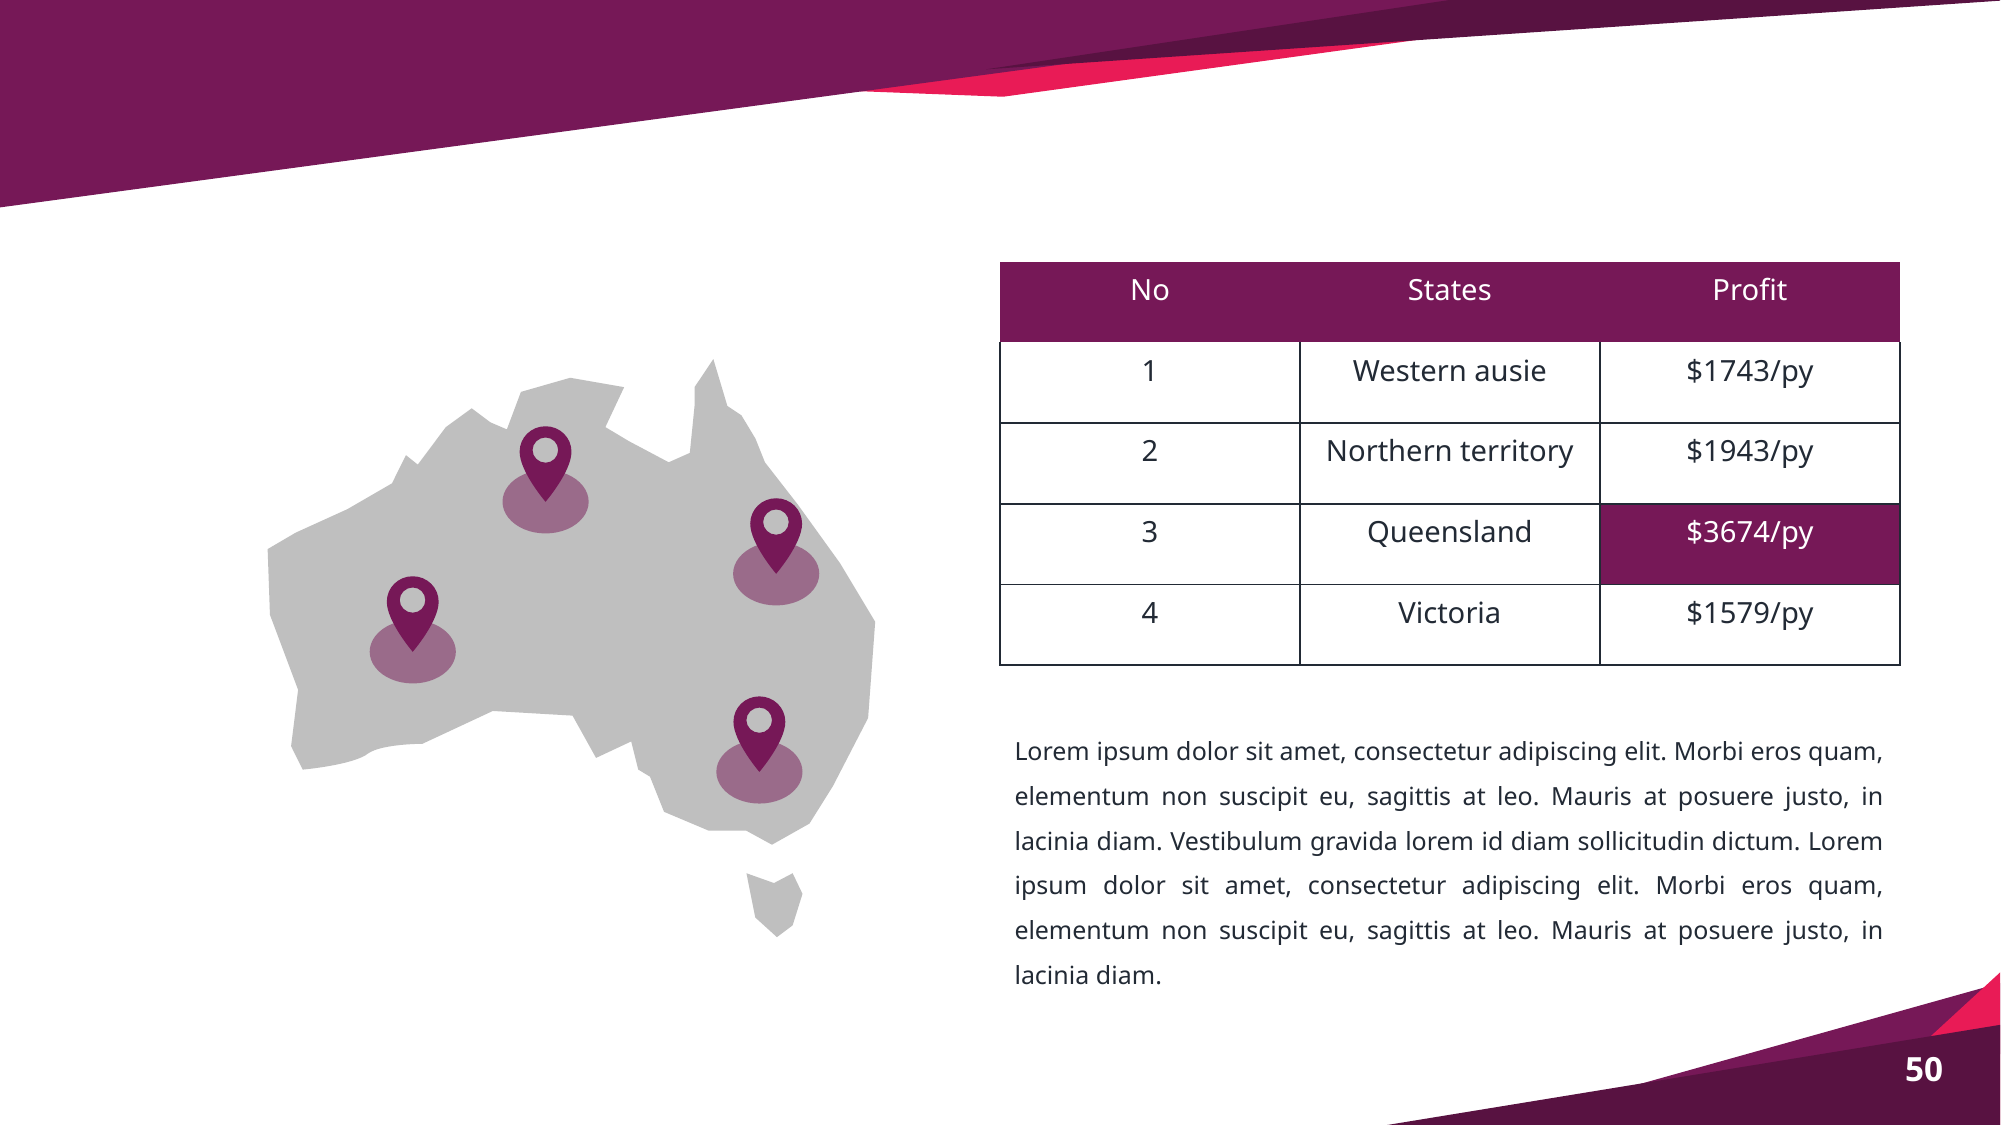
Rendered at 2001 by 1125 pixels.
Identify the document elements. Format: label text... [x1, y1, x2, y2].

text_box Lorem ipsum dolor sit amet, consectetur adipiscing elit. Morbi eros quam, elementum non suscipit eu, sagittis at leo. Mauris at posuere justo, in lacinia diam. Vestibulum gravida lorem id diam sollicitudin dictum. Lorem ipsum dolor sit amet, consectetur adipiscing elit. Morbi eros quam, elementum non suscipit eu, sagittis at leo. Mauris at posuere justo, in lacinia diam. [999, 713, 1900, 998]
table_cell Western ausie [1301, 342, 1599, 422]
table_cell 4 [1001, 585, 1299, 664]
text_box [502, 426, 589, 534]
table_cell Queensland [1301, 505, 1599, 584]
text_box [369, 576, 456, 684]
table_cell 1 [1001, 342, 1299, 422]
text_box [733, 498, 820, 606]
table_cell 3 [1001, 505, 1299, 584]
table_header No [1000, 262, 1300, 342]
table_cell $1743/py [1601, 342, 1899, 422]
table_cell 2 [1001, 424, 1299, 503]
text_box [267, 359, 876, 938]
table_cell $3674/py [1601, 505, 1899, 584]
table_cell $1579/py [1601, 585, 1899, 664]
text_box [716, 696, 803, 804]
table_cell $1943/py [1601, 424, 1899, 503]
table_header States [1300, 262, 1600, 342]
table_cell Victoria [1301, 585, 1599, 664]
table_cell Northern territory [1301, 424, 1599, 503]
table_header Profit [1600, 262, 1900, 342]
